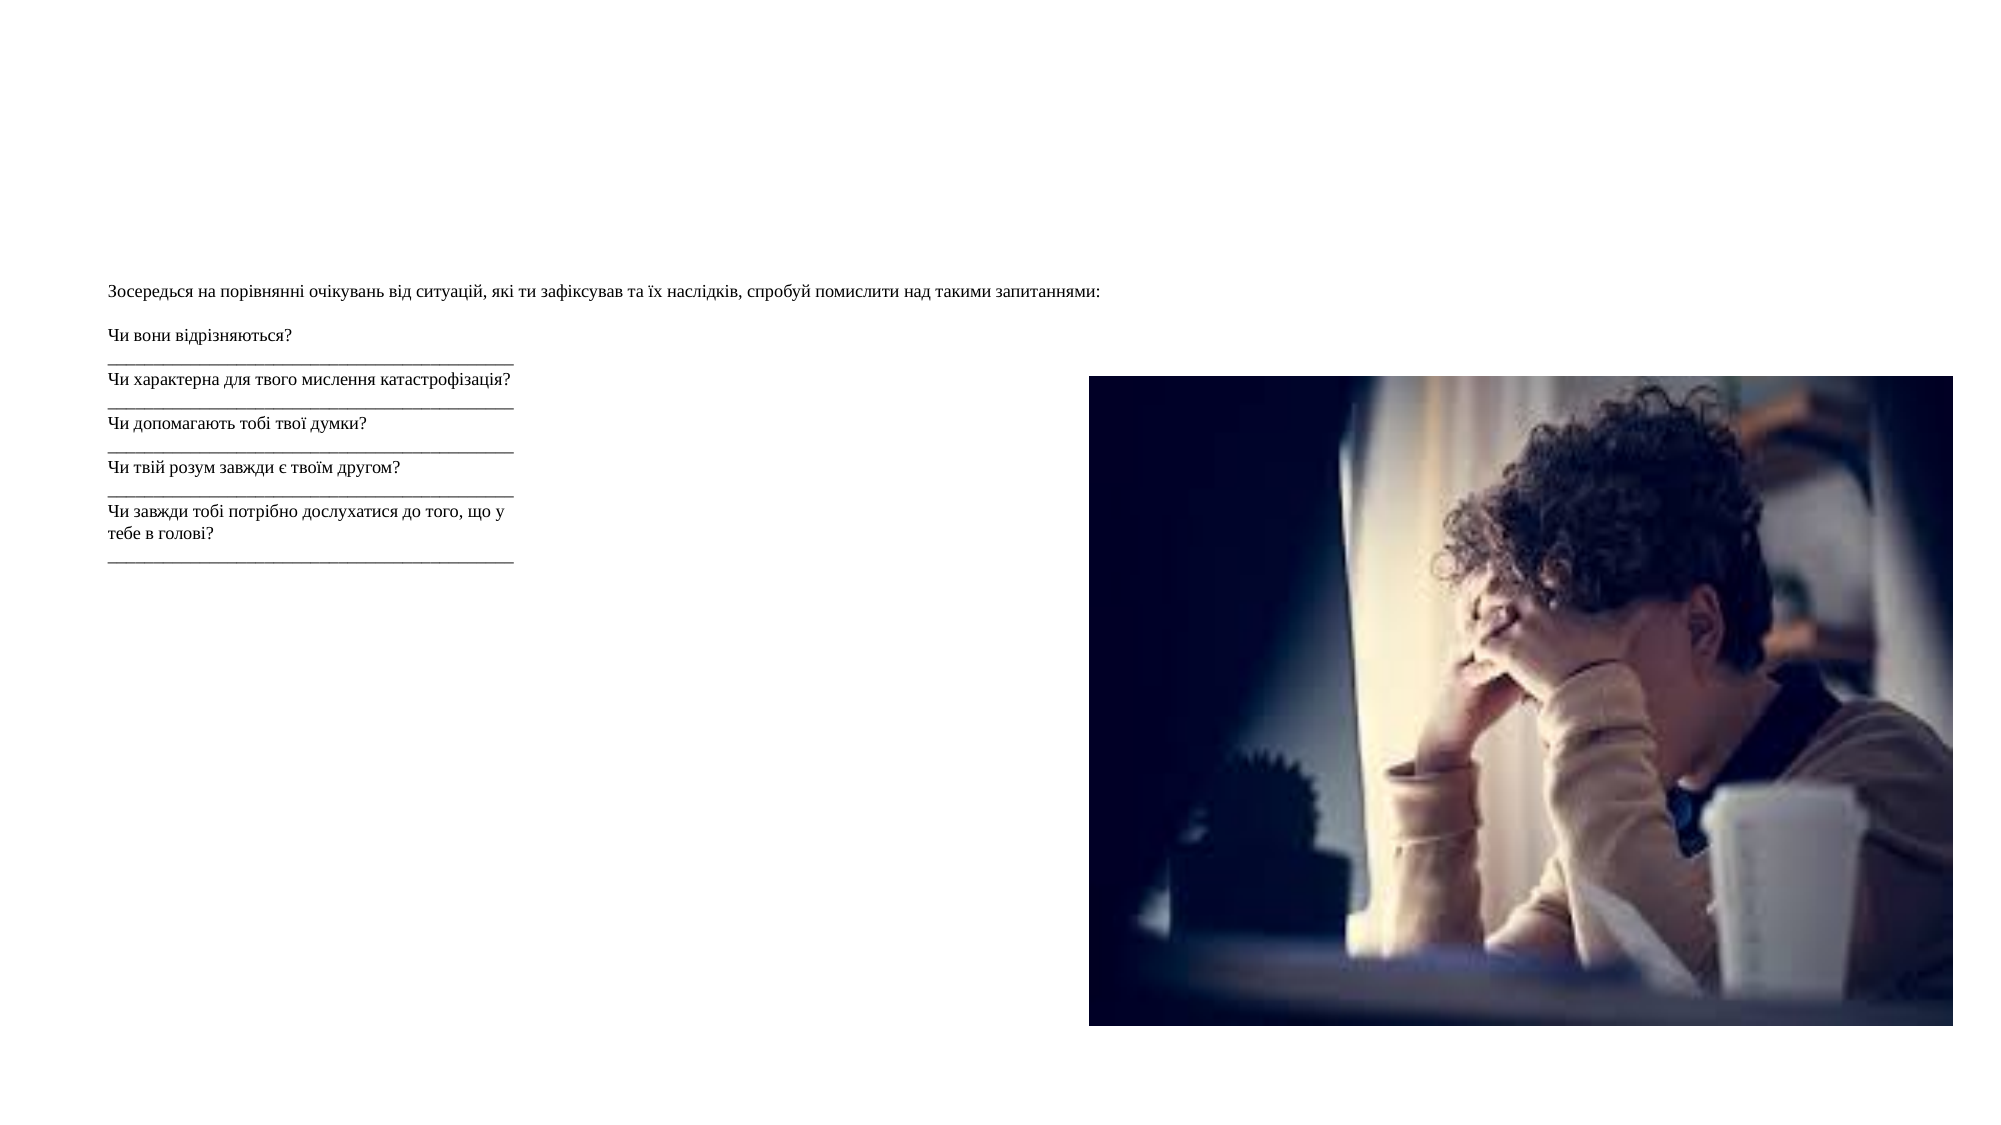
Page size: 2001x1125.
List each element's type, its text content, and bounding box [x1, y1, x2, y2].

title Зосередься на порівнянні очікувань від ситуацій, які ти зафіксував та їх наслідків, спробуй помислити над такими запитаннями: Чи вони відрізняються? ____________________________________________ Чи характерна для твого мислення катастрофізація? ____________________________________________ Чи допомагають тобі твої думки? ____________________________________________ Чи твій розум завжди є твоїм другом? ____________________________________________ Чи завжди тобі потрібно дослухатися до того, що у тебе в голові? ____________________________________________ [76, 270, 1931, 591]
picture [1089, 375, 1953, 1026]
